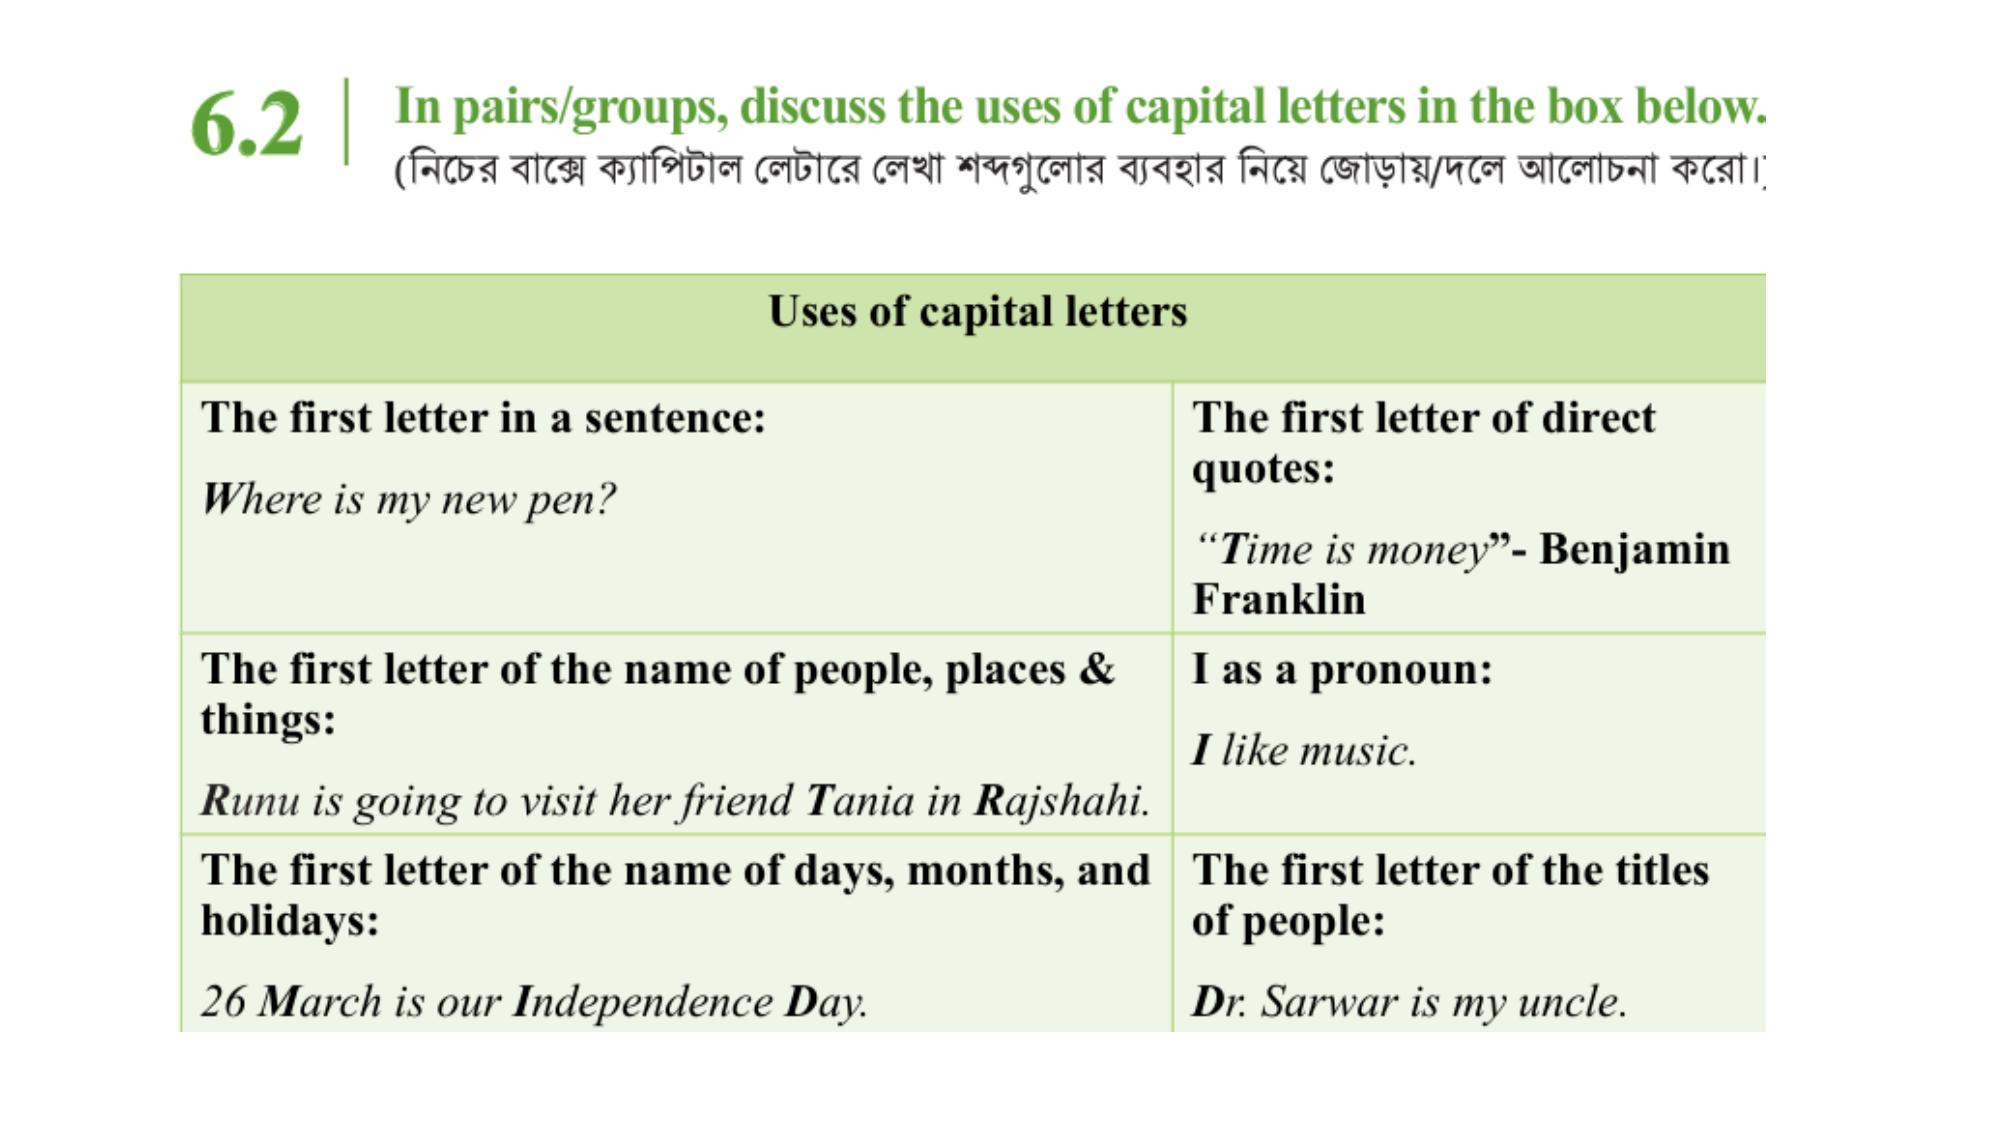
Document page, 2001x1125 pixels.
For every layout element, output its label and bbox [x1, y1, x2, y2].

picture [154, 42, 1766, 1032]
